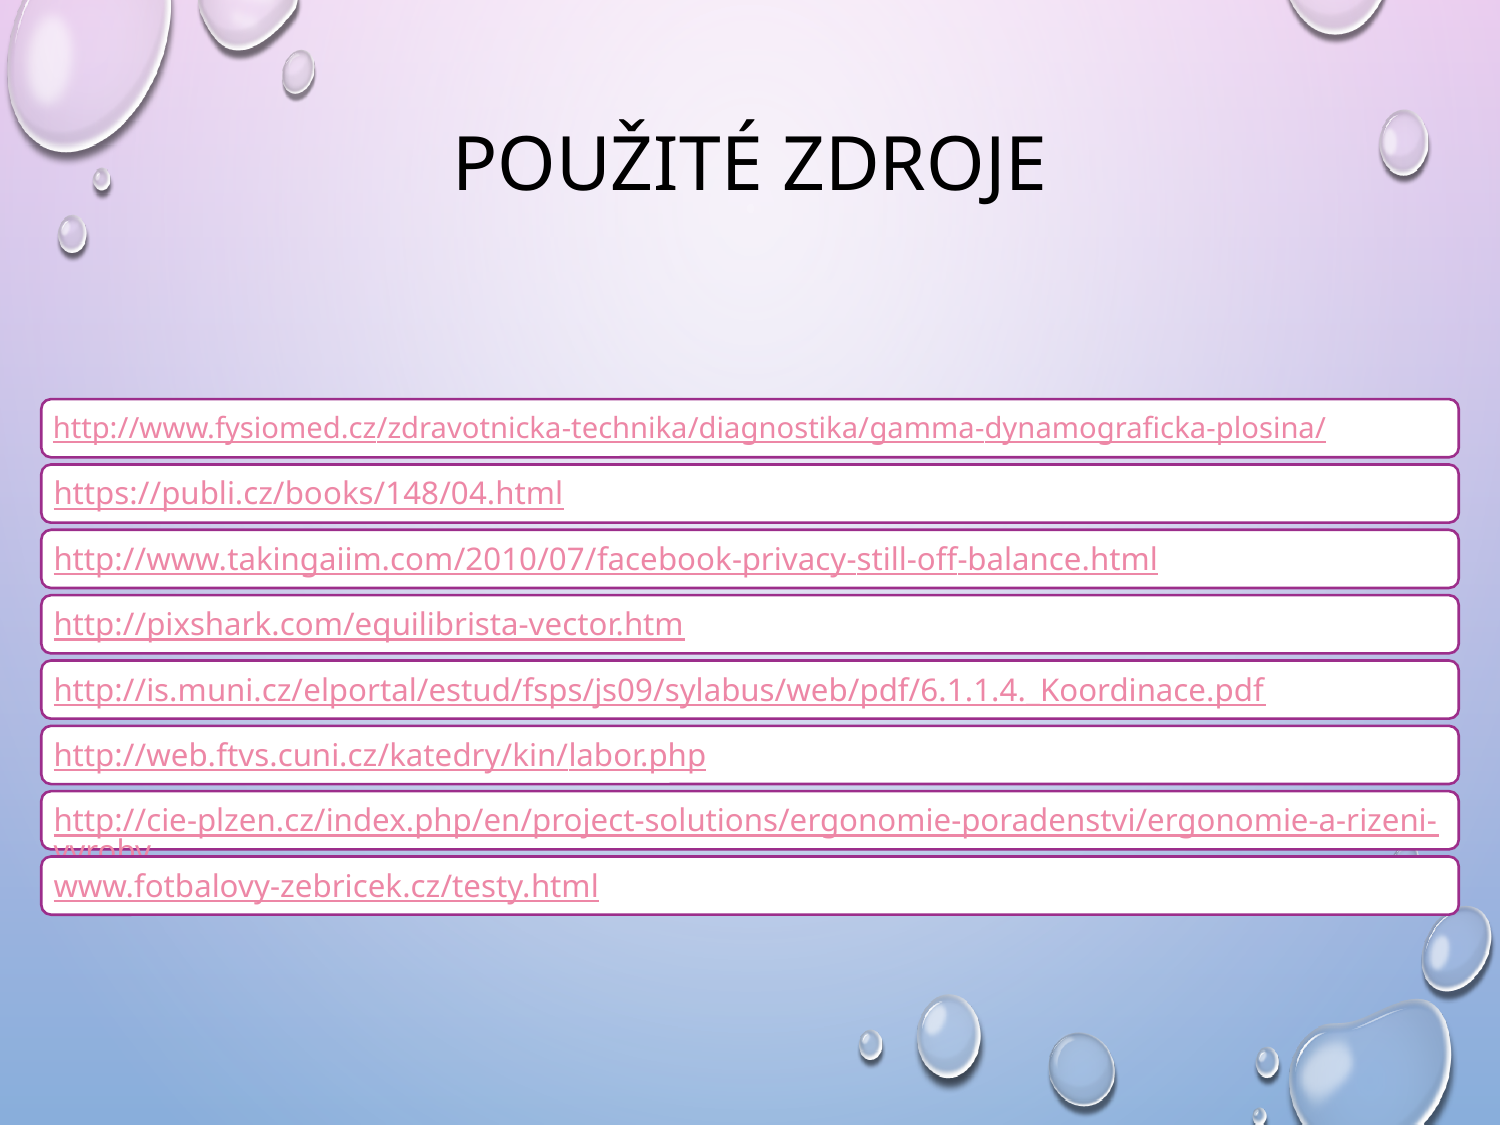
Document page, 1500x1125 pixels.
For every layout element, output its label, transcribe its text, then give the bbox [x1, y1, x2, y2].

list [41, 243, 1459, 1071]
title Použité zdroje [112, 101, 1388, 232]
picture [0, 0, 1500, 1125]
